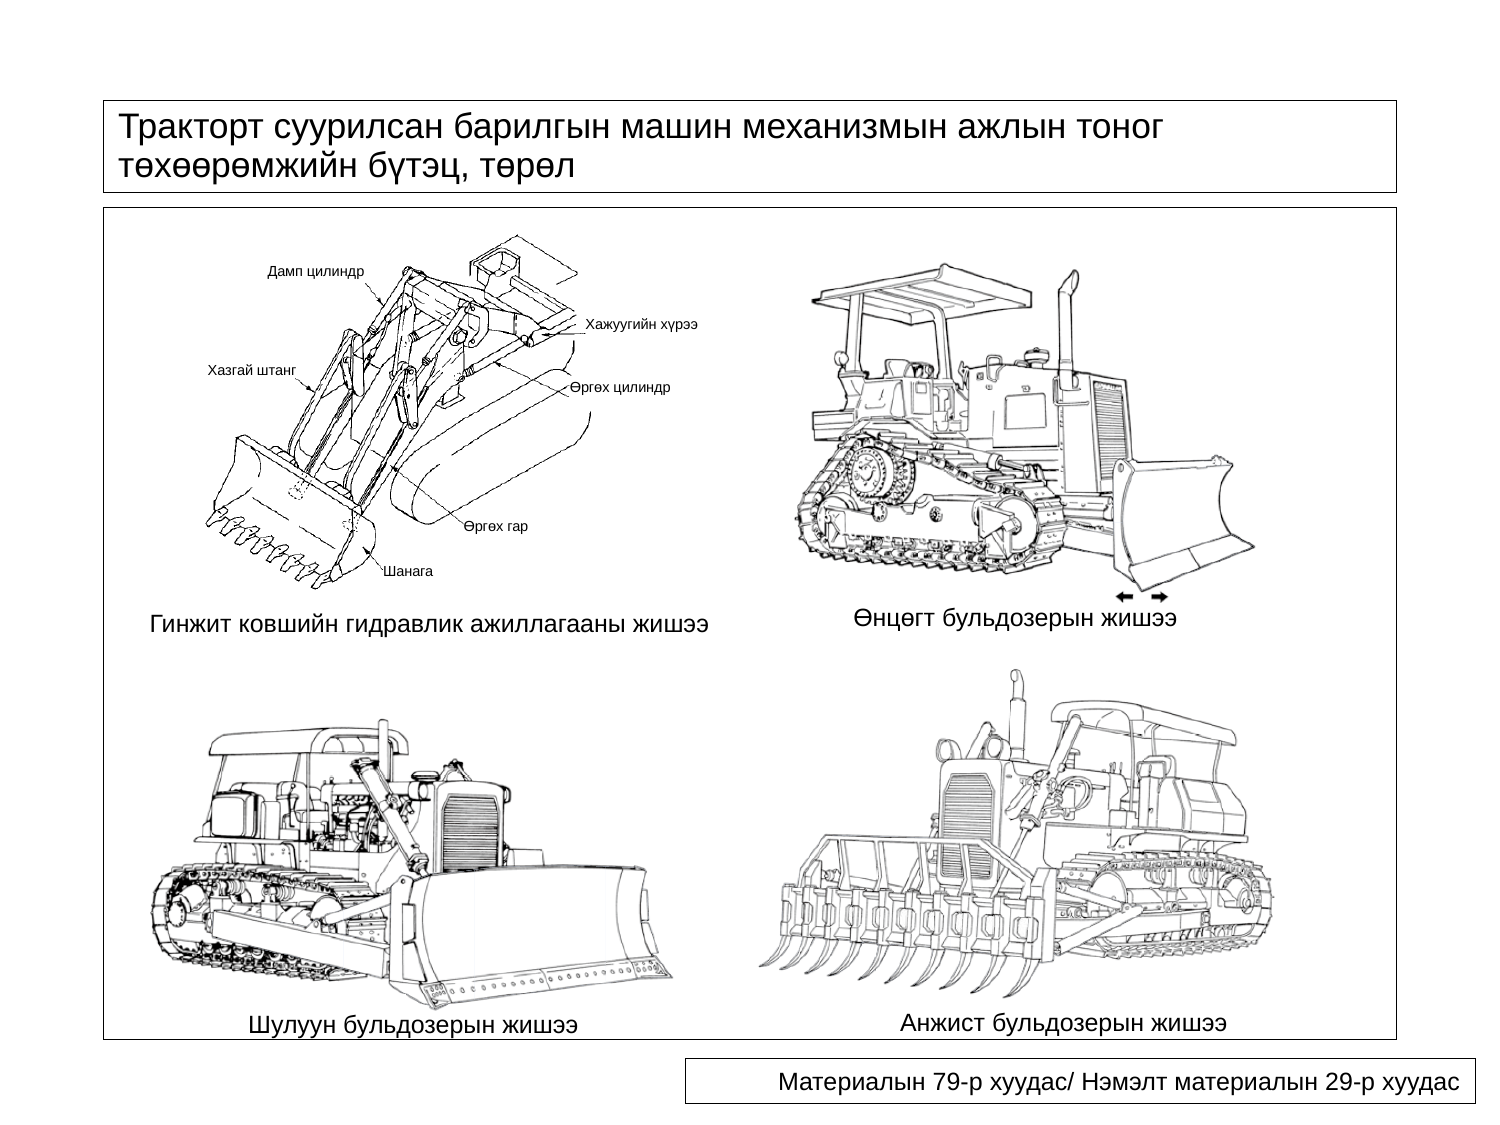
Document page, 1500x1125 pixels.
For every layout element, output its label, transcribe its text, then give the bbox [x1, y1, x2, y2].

picture [749, 661, 1282, 1006]
text_box Хажуугийн хүрээ [659, 314, 701, 347]
text_box Шулуун бульдозерын жишээ [69, 1001, 758, 1047]
text_box Өнцөгт бульдозерын жишээ [671, 594, 1360, 639]
text_box Материалын 79-р хуудас/ Нэмэлт материалын 29-р хуудас [685, 1058, 1476, 1104]
title Тракторт суурилсан барилгын машин механизмын ажлын тоног төхөөрөмжийн бүтэц, төрөл [103, 100, 1397, 193]
picture [785, 248, 1270, 603]
picture [201, 216, 659, 598]
text_box Өргөх цилиндр [659, 378, 686, 410]
text_box [103, 207, 1397, 1001]
picture [142, 711, 684, 1014]
text_box Гинжит ковшийн гидравлик ажиллагааны жишээ [86, 600, 774, 645]
text_box Анжист бульдозерын жишээ [720, 999, 1408, 1045]
